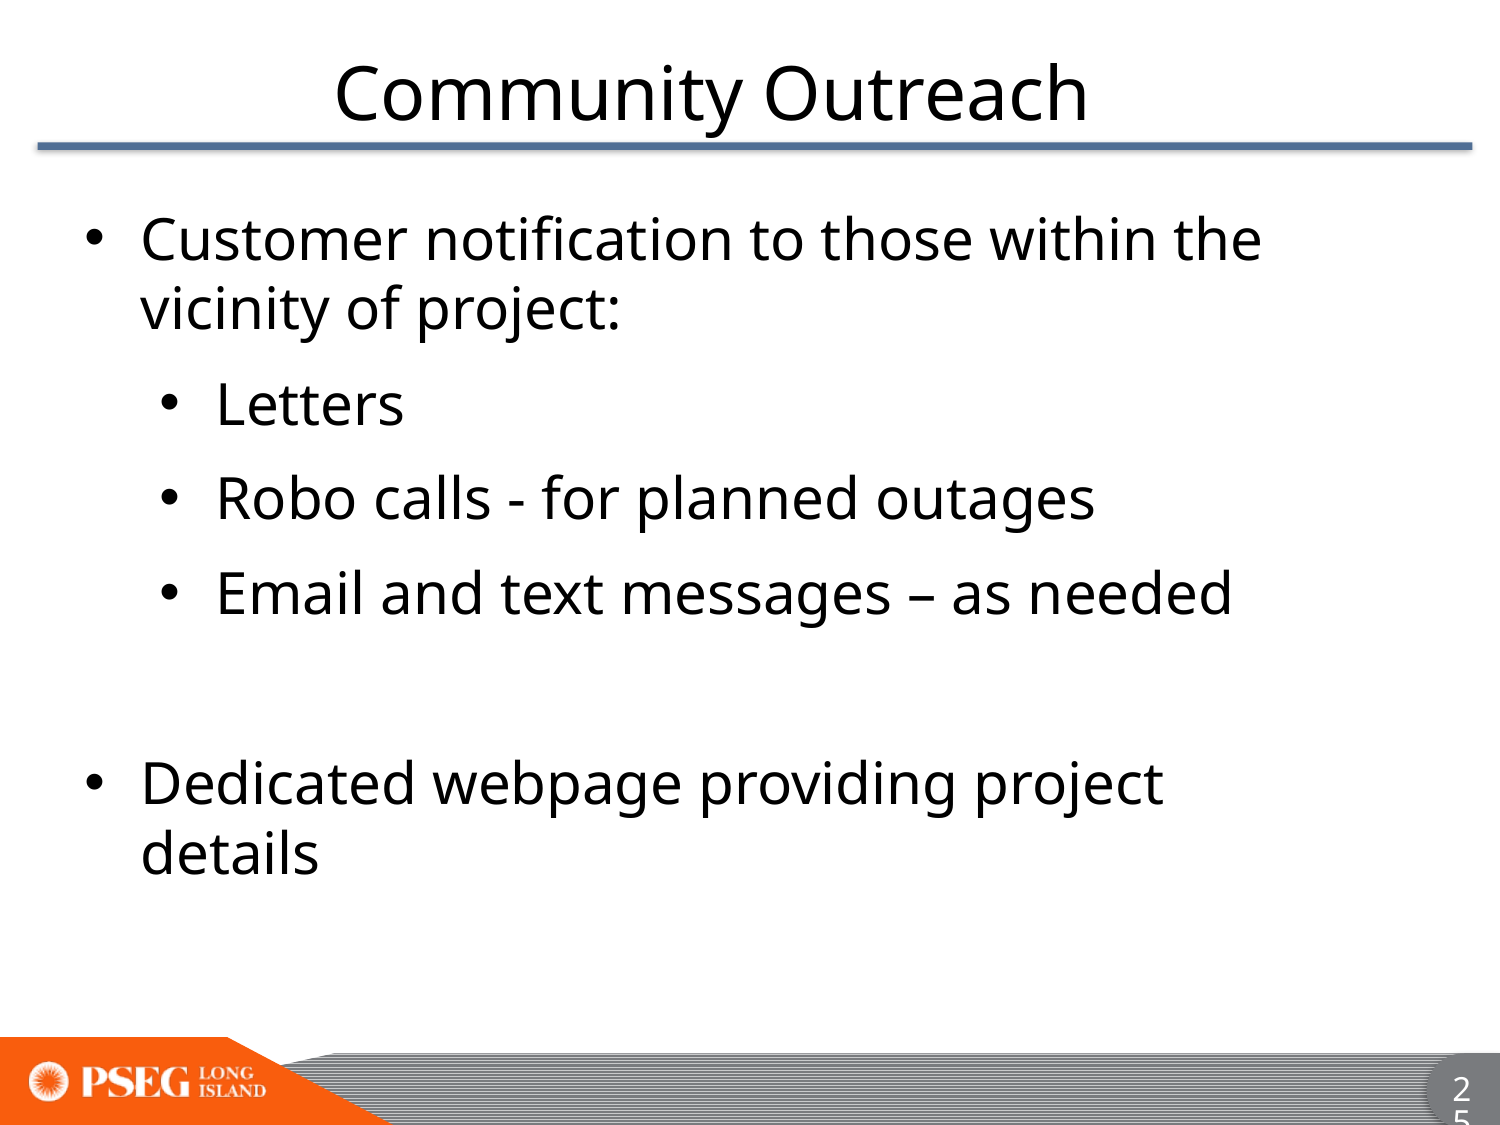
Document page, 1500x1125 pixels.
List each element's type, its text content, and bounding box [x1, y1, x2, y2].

picture [0, 1037, 296, 1125]
text_box Customer notification to those within the vicinity of project: Letters Robo calls - for planned outages Email and text messages – as needed Dedicated webpage providing project details [69, 194, 1355, 989]
title Community Outreach [37, 29, 1388, 136]
